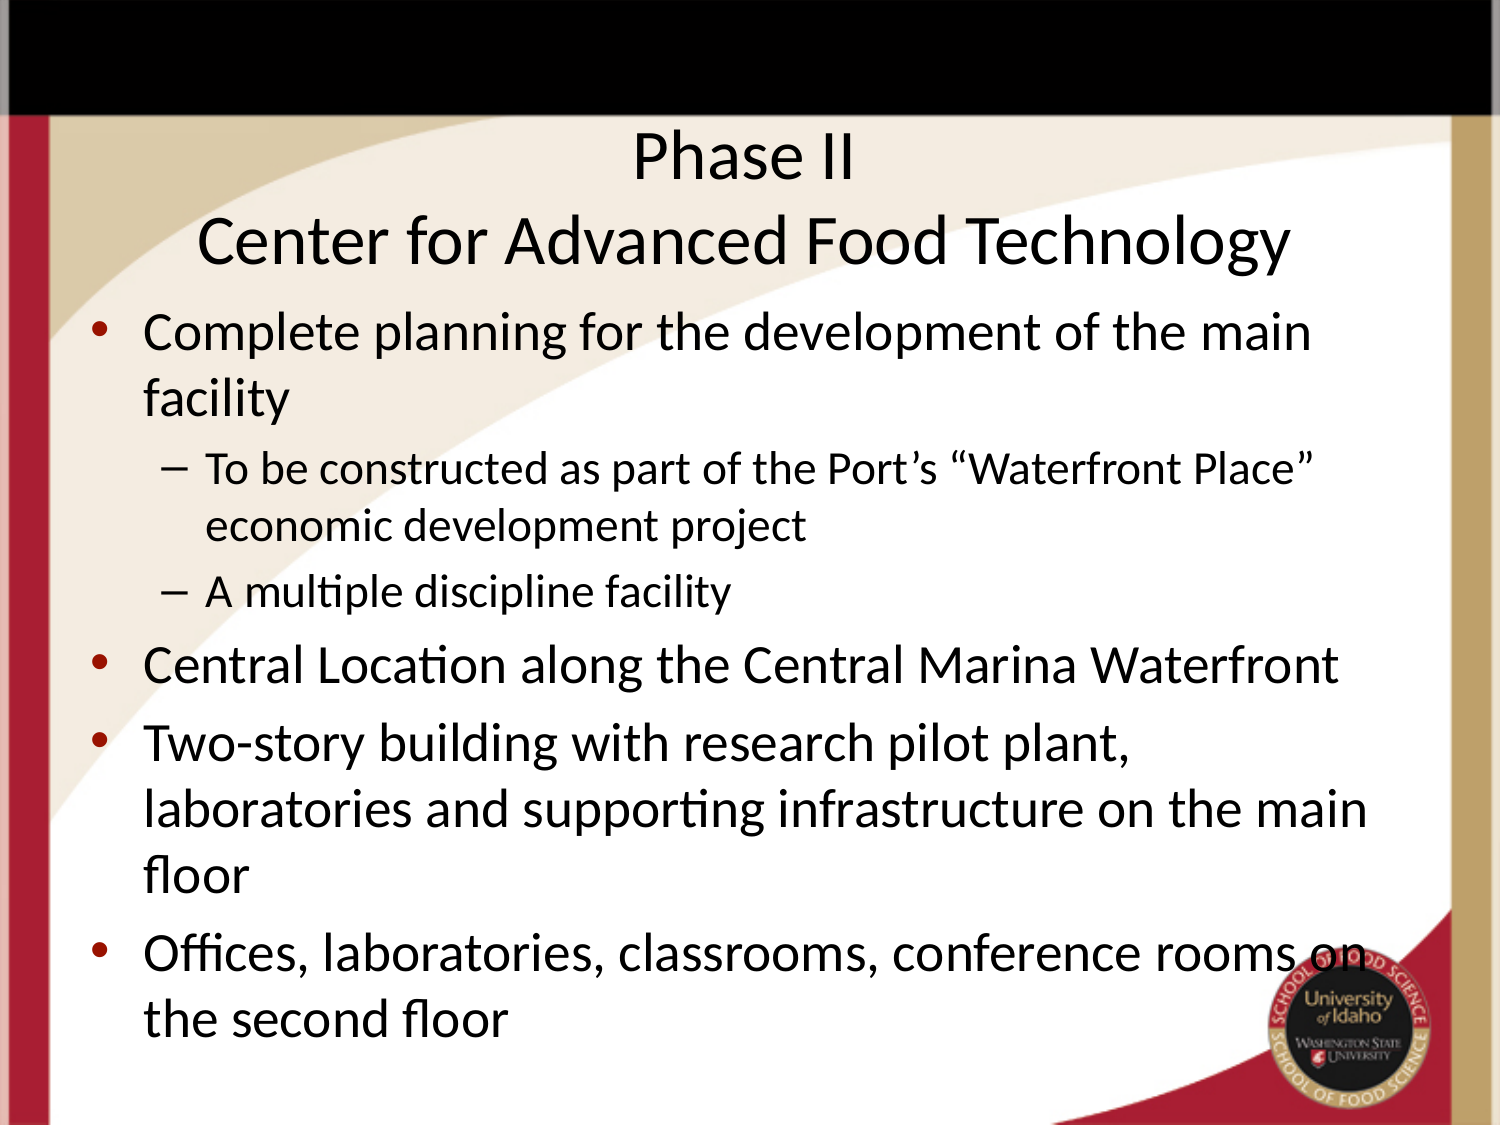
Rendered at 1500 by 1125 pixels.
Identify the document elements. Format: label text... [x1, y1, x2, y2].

picture [0, 0, 1500, 1125]
list Complete planning for the development of the main facility To be constructed as part of the Port’s “Waterfront Place” economic development project A multiple discipline facility Central Location along the Central Marina Waterfront Two-story building with research pilot plant, laboratories and supporting infrastructure on the main floor Offices, laboratories, classrooms, conference rooms on the second floor [75, 287, 1425, 1063]
title Phase II Center for Advanced Food Technology [69, 99, 1420, 288]
